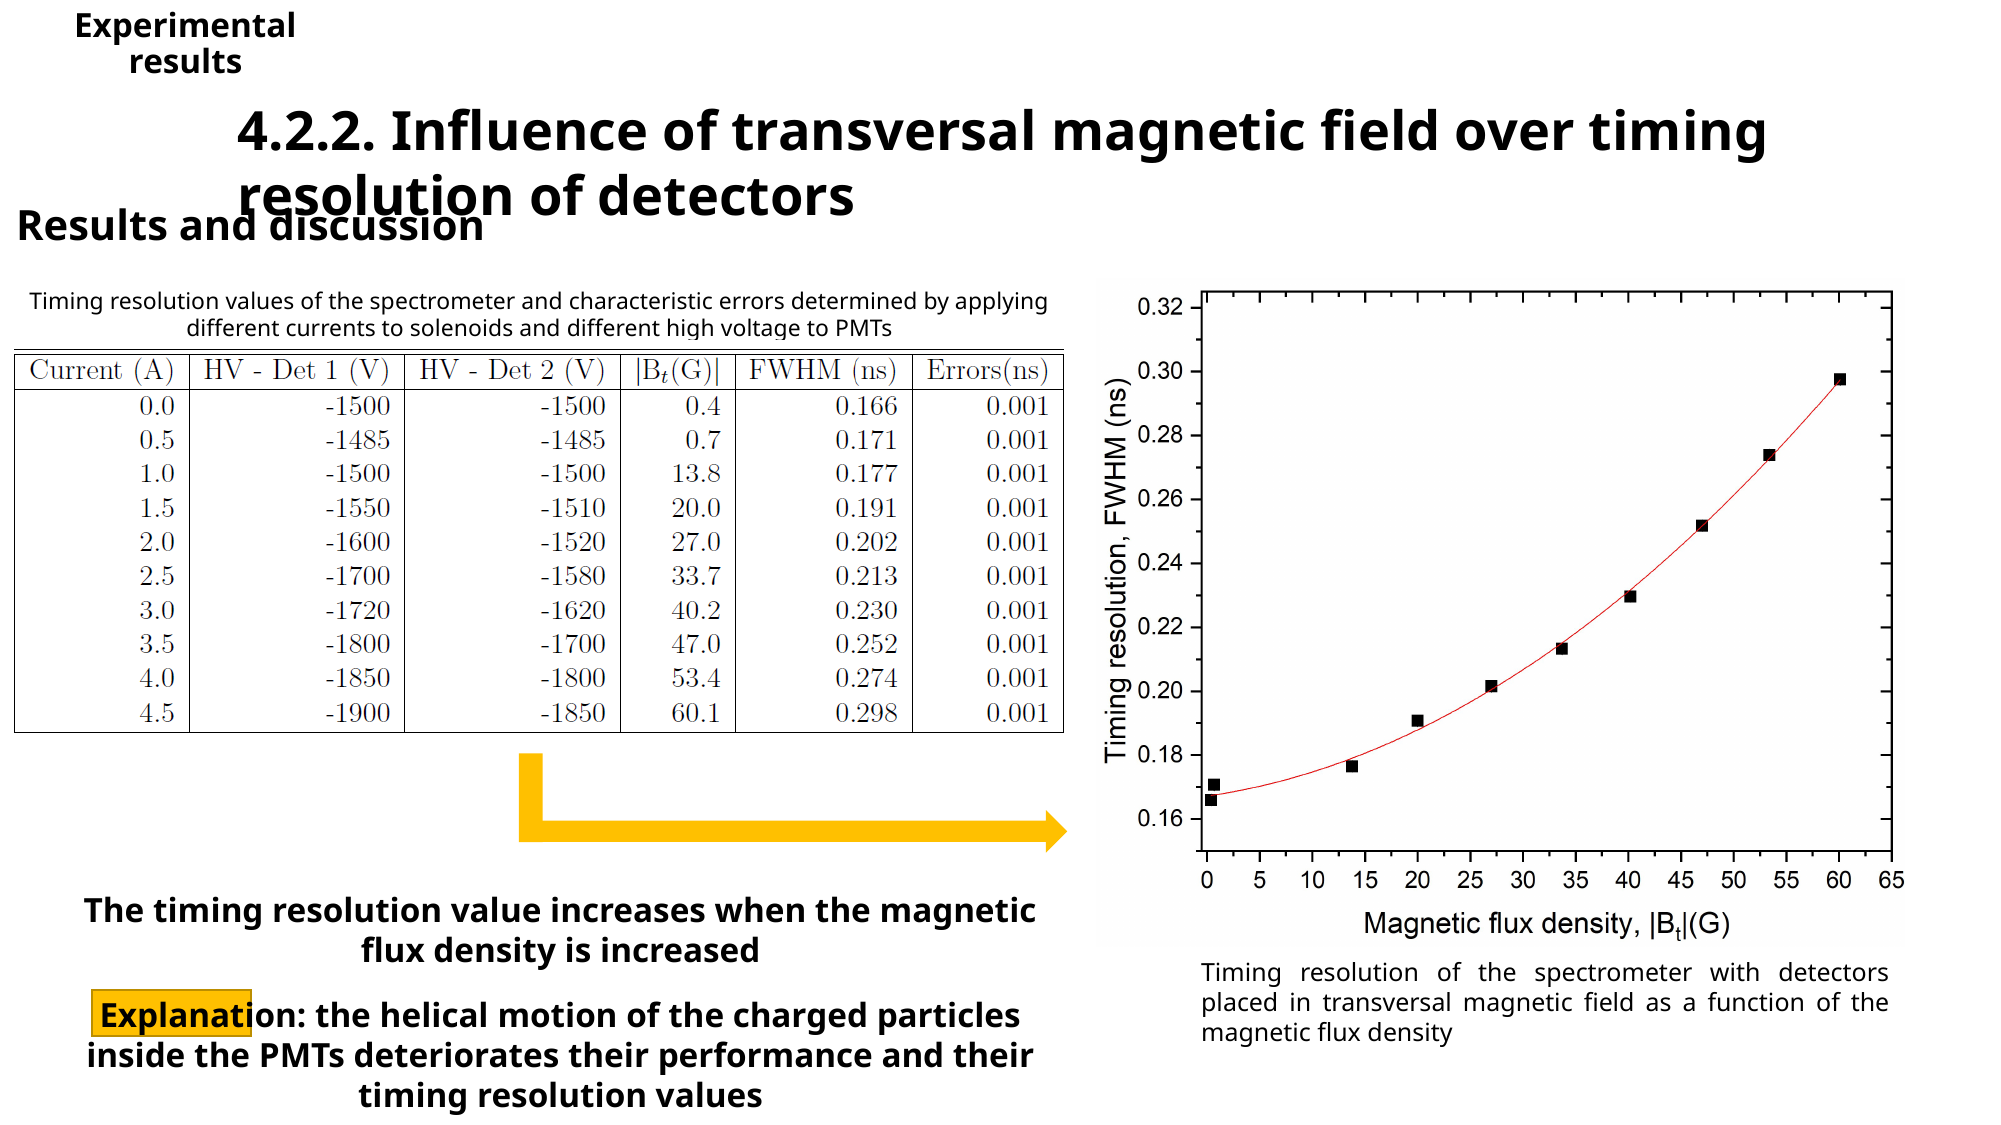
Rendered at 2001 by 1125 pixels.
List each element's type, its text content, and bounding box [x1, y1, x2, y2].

text_box Timing resolution of the spectrometer with detectors placed in transversal magnetic field as a function of the magnetic flux density [1186, 949, 1906, 1054]
picture [1096, 278, 1905, 946]
text_box The timing resolution value increases when the magnetic flux density is increased Explanation: the helical motion of the charged particles inside the PMTs deteriorates their performance and their timing resolution values [53, 881, 1069, 1121]
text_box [518, 753, 1068, 853]
text_box Timing resolution values of the spectrometer and characteristic errors determined by applying different currents to solenoids and different high voltage to PMTs [13, 278, 1067, 340]
text_box Results and discussion [1, 191, 1005, 257]
text_box 4.2.2. Influence of transversal magnetic field over timing resolution of detectors [223, 88, 2000, 234]
picture [9, 340, 1067, 737]
text_box Experimental results [0, 1, 372, 89]
